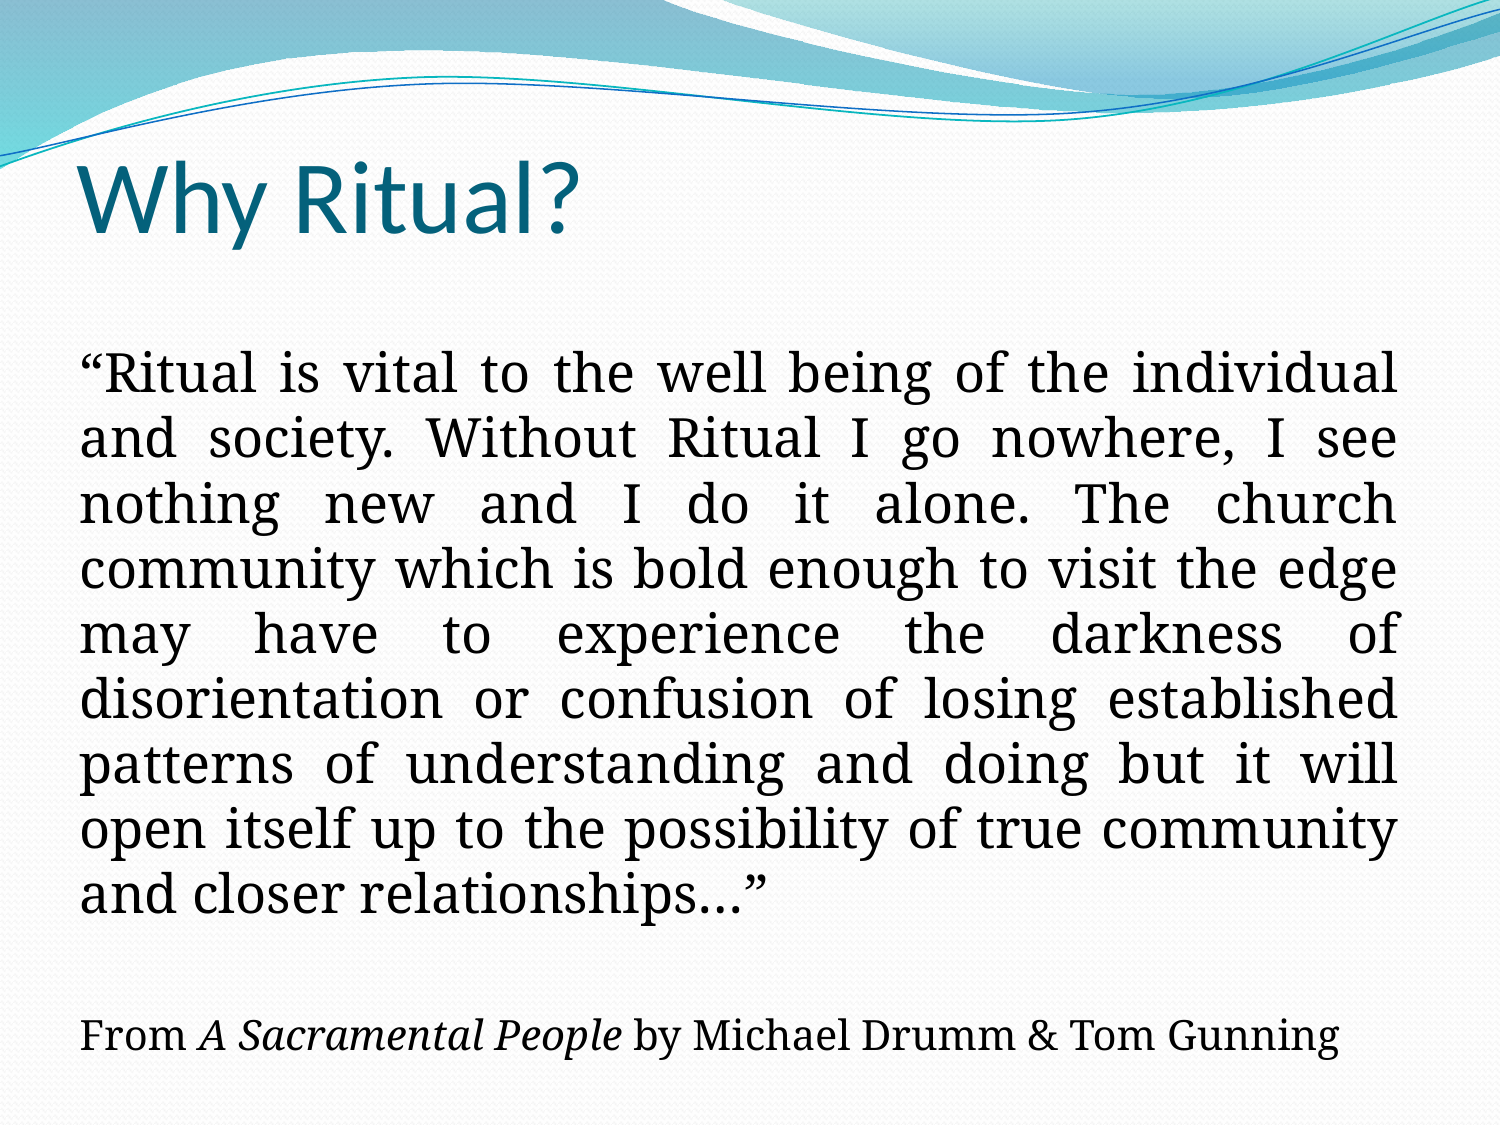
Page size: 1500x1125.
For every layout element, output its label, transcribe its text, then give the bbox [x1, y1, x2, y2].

list “Ritual is vital to the well being of the individual and society. Without Ritual I go nowhere, I see nothing new and I do it alone. The church community which is bold enough to visit the edge may have to experience the darkness of disorientation or confusion of losing established patterns of understanding and doing but it will open itself up to the possibility of true community and closer relationships…” From A Sacramental People by Michael Drumm & Tom Gunning [64, 255, 1415, 1071]
title Why Ritual? [76, 66, 1427, 254]
